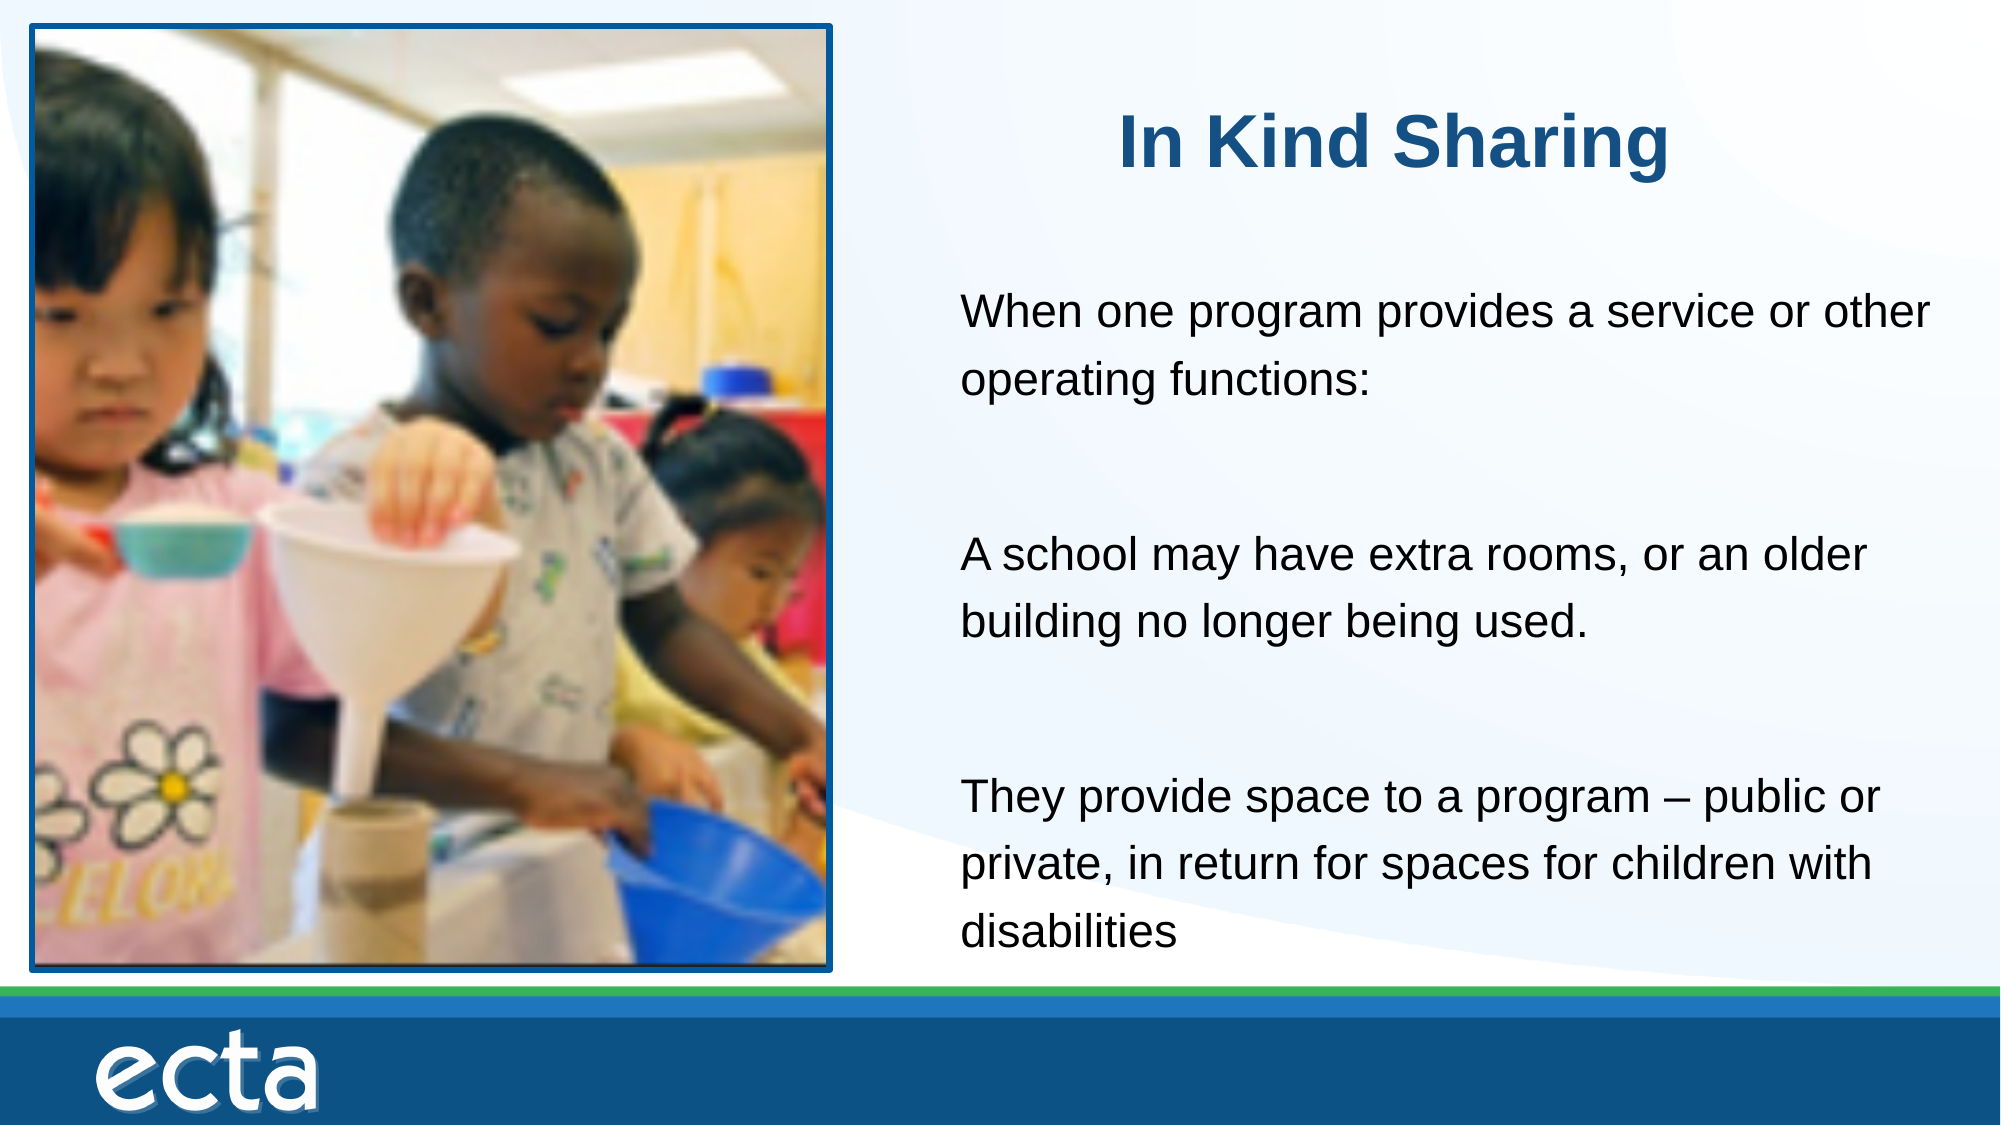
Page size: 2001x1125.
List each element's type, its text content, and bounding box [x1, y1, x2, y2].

picture [0, 0, 2001, 1125]
list When one program provides a service or other operating functions: A school may have extra rooms, or an older building no longer being used. They provide space to a program – public or private, in return for spaces for children with disabilities [945, 262, 1948, 967]
title In Kind Sharing [967, 94, 1824, 222]
